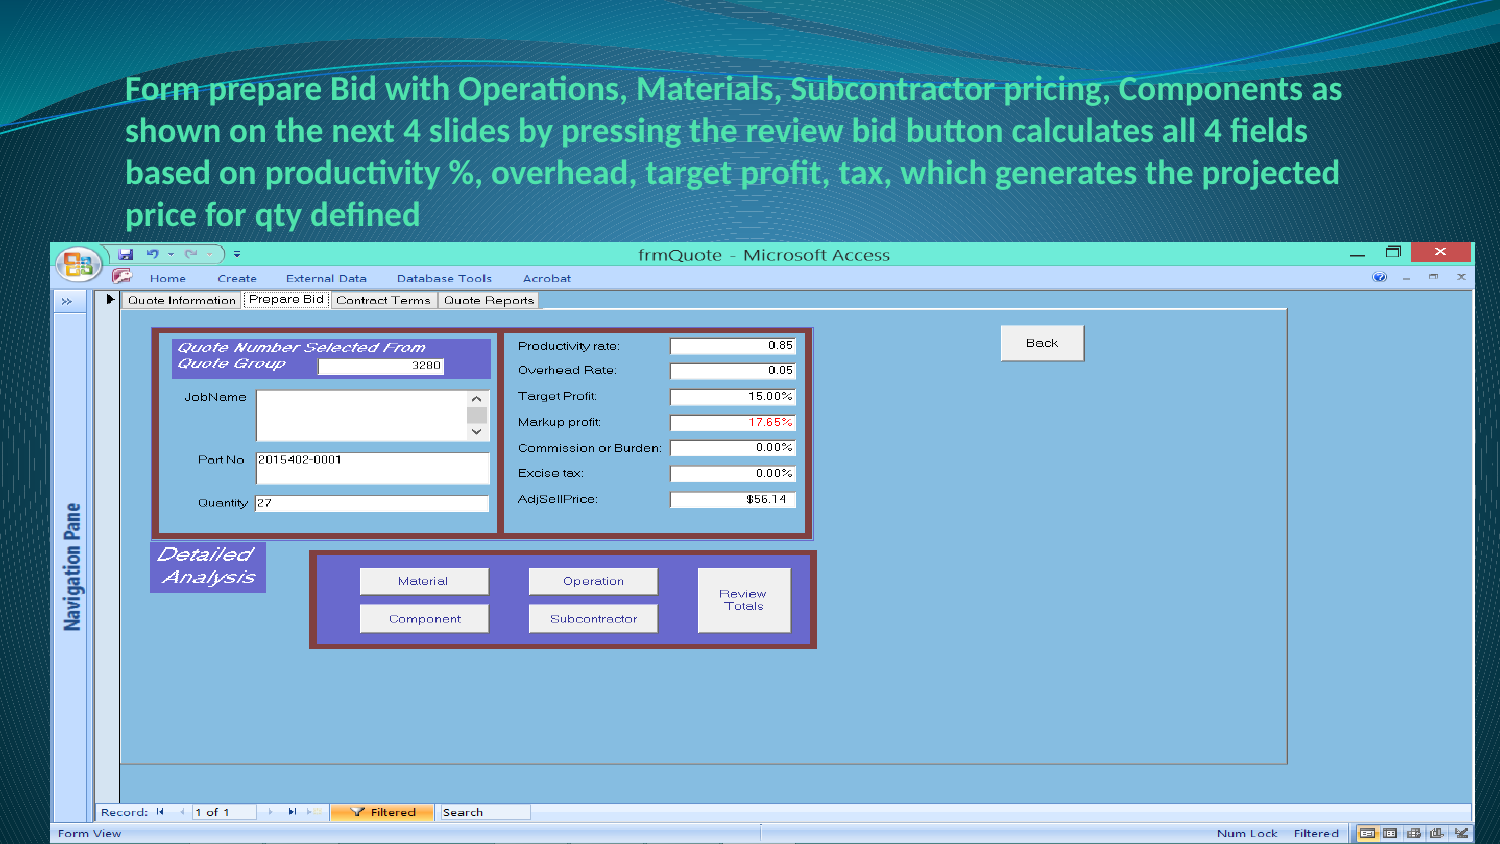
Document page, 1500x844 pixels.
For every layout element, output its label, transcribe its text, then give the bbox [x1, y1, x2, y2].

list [49, 242, 1475, 844]
title Form prepare Bid with Operations, Materials, Subcontractor pricing, Components as shown on the next 4 slides by pressing the review bid button calculates all 4 fields based on productivity %, overhead, target profit, tax, which generates the projected price for qty defined [125, 65, 1400, 234]
